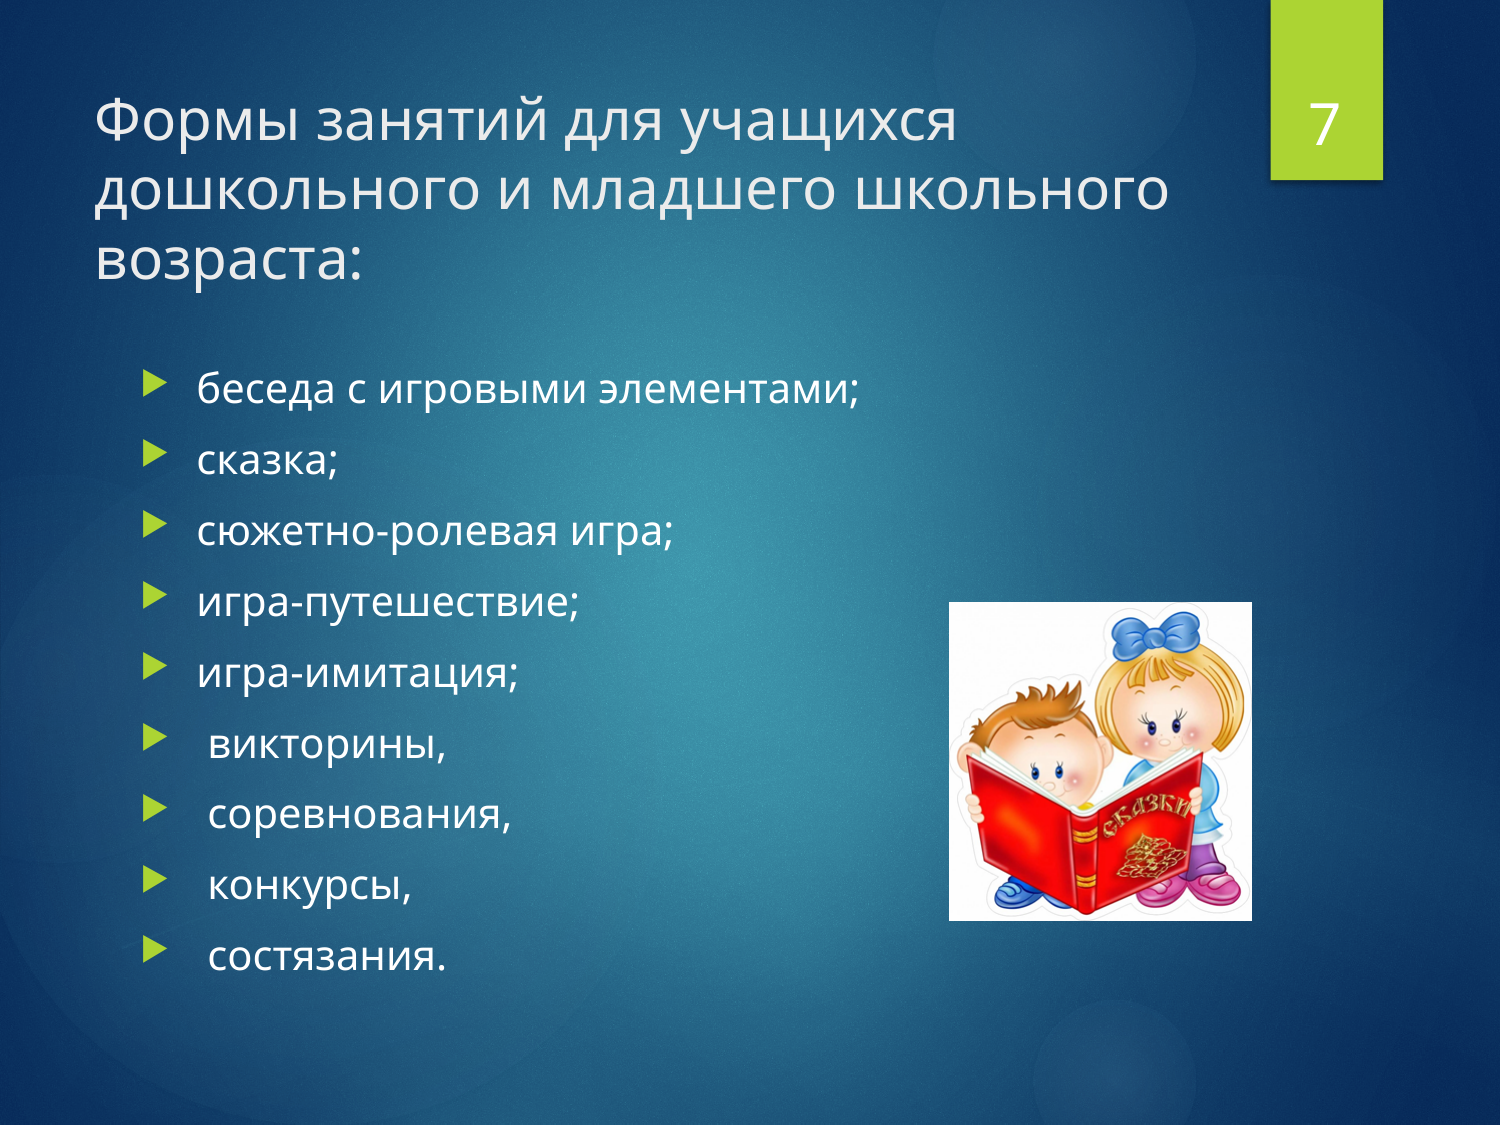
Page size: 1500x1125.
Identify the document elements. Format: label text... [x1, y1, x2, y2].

list беседа с игровыми элементами; сказка; сюжетно-ролевая игра; игра-путешествие; игра-имитация; викторины, соревнования, конкурсы, состязания. [125, 354, 1026, 1046]
slide_number 7 [1273, 48, 1378, 175]
picture [949, 601, 1252, 921]
title Формы занятий для учащихся дошкольного и младшего школьного возраста: [79, 74, 1237, 304]
